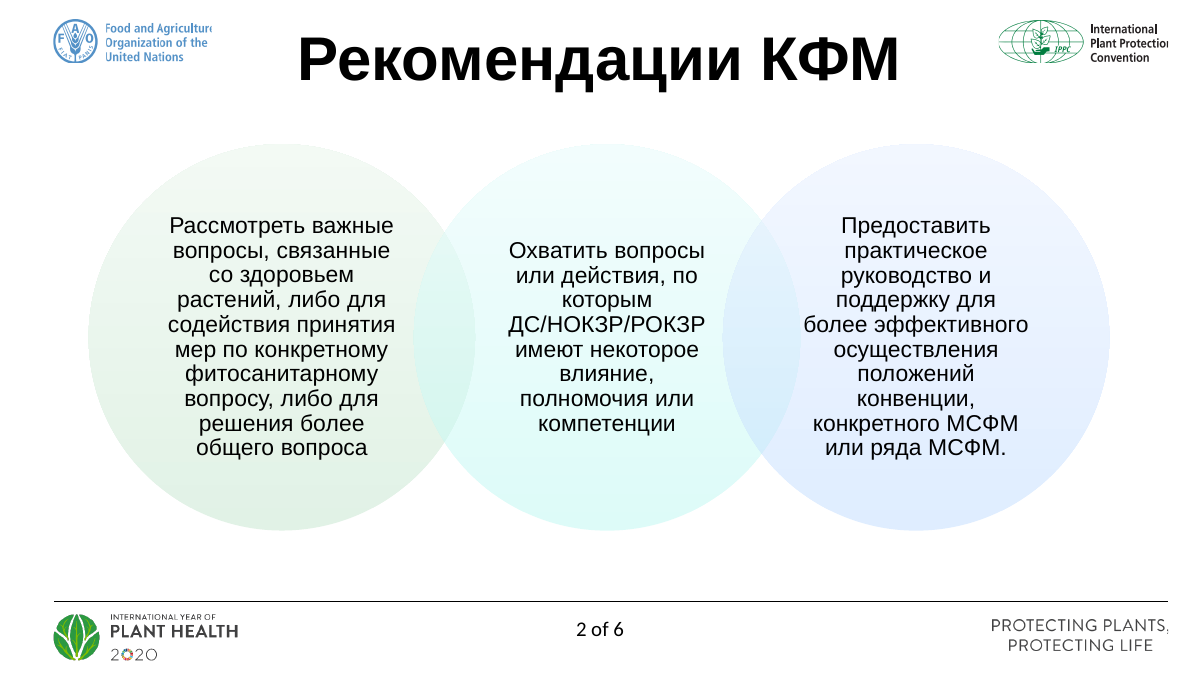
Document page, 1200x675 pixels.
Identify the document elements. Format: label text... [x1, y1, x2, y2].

picture [33, 591, 250, 675]
title Рекомендации КФМ [0, 0, 1200, 113]
text_box 2 of 6 [522, 608, 678, 649]
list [54, 143, 1160, 531]
